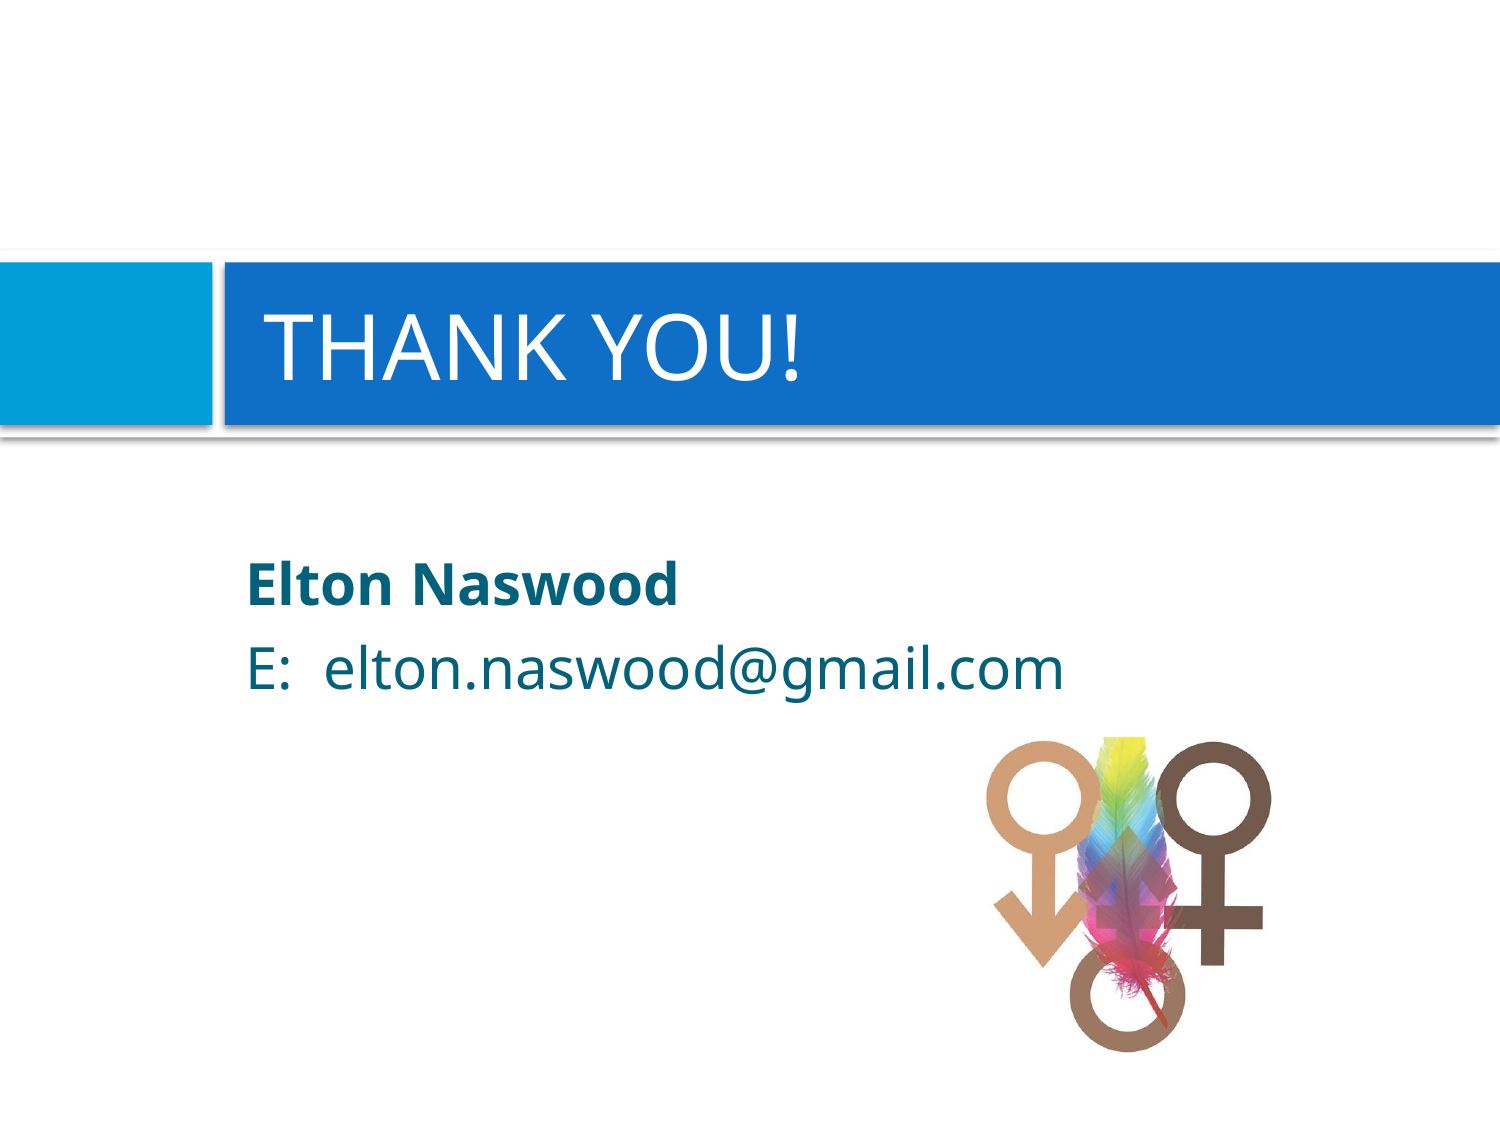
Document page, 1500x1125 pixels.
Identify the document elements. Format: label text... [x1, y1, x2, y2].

list Elton Naswood E: elton.naswood@gmail.com [230, 474, 1399, 763]
picture [962, 737, 1313, 1054]
title THANK YOU! [225, 262, 1475, 425]
